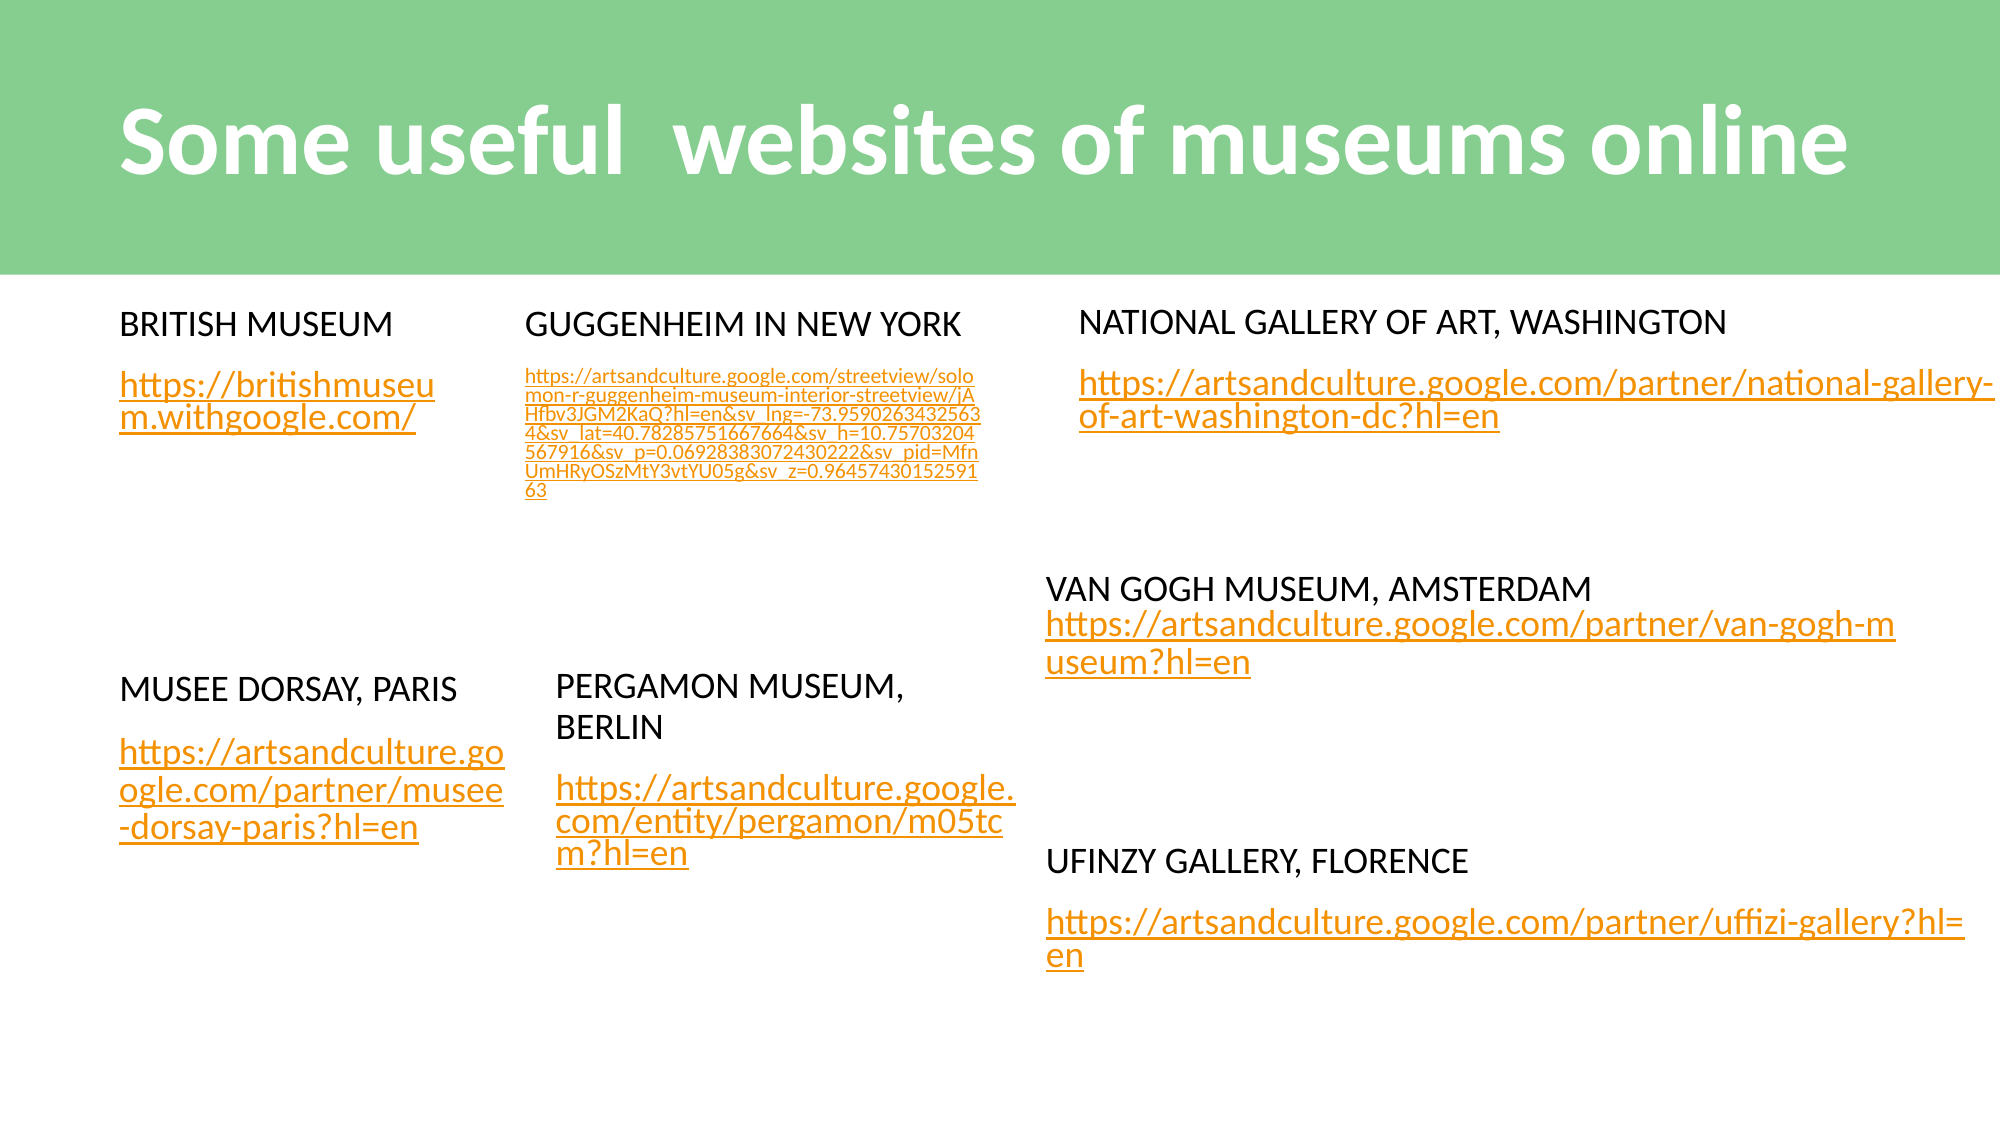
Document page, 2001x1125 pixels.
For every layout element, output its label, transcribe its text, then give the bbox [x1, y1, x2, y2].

text_box https://artsandculture.google.com/partner/van-gogh-museum?hl=en [1030, 591, 1918, 652]
list BRITISH MUSEUM https://britishmuseum.withgoogle.com/ [104, 296, 477, 357]
list GUGGENHEIM IN NEW YORK https://artsandculture.google.com/streetview/solomon-r-guggenheim-museum-interior-streetview/jAHfbv3JGM2KaQ?hl=en&sv_lng=-73.95902634325634&sv_lat=40.78285751667664&sv_h=10.75703204567916&sv_p=0.06928383072430222&sv_pid=MfnUmHRyOSzMtY3vtYU05g&sv_z=0.9645743015259163 [509, 296, 1000, 351]
list VAN GOGH MUSEUM, AMSTERDAM [1030, 561, 1983, 623]
list MUSEE DORSAY, PARIS [104, 661, 477, 719]
list PERGAMON MUSEUM, BERLIN https://artsandculture.google.com/entity/pergamon/m05tcm?hl=en [540, 659, 1031, 722]
title Some useful websites of museums online [104, 27, 1938, 257]
list UFINZY GALLERY, FLORENCE https://artsandculture.google.com/partner/uffizi-gallery?hl=en [1030, 833, 1983, 894]
text_box https://artsandculture.google.com/partner/musee-dorsay-paris?hl=en [104, 719, 521, 780]
list NATIONAL GALLERY OF ART, WASHINGTON https://artsandculture.google.com/partner/national-gallery-of-art-washington-dc?hl=en [1063, 294, 2000, 357]
